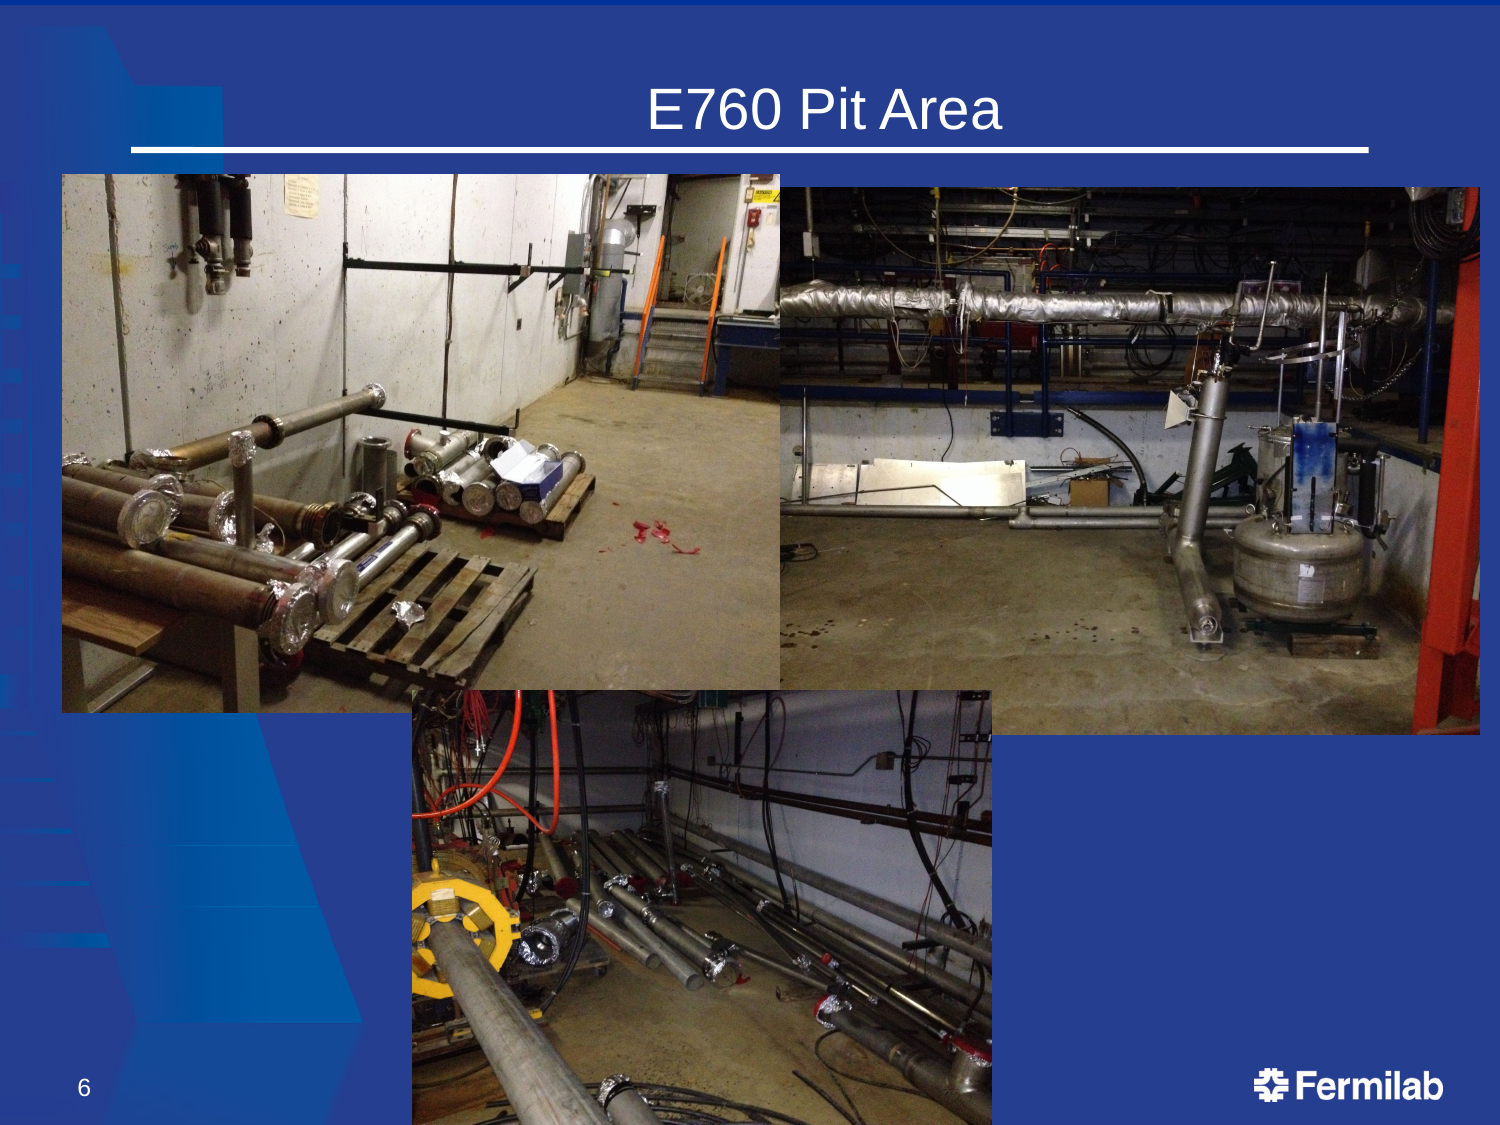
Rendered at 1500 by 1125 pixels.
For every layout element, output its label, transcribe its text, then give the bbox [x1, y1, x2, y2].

slide_number 6 [62, 1034, 225, 1110]
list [62, 174, 780, 713]
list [784, 187, 1480, 735]
title E760 Pit Area [262, 62, 1388, 151]
picture [0, 5, 1500, 1125]
